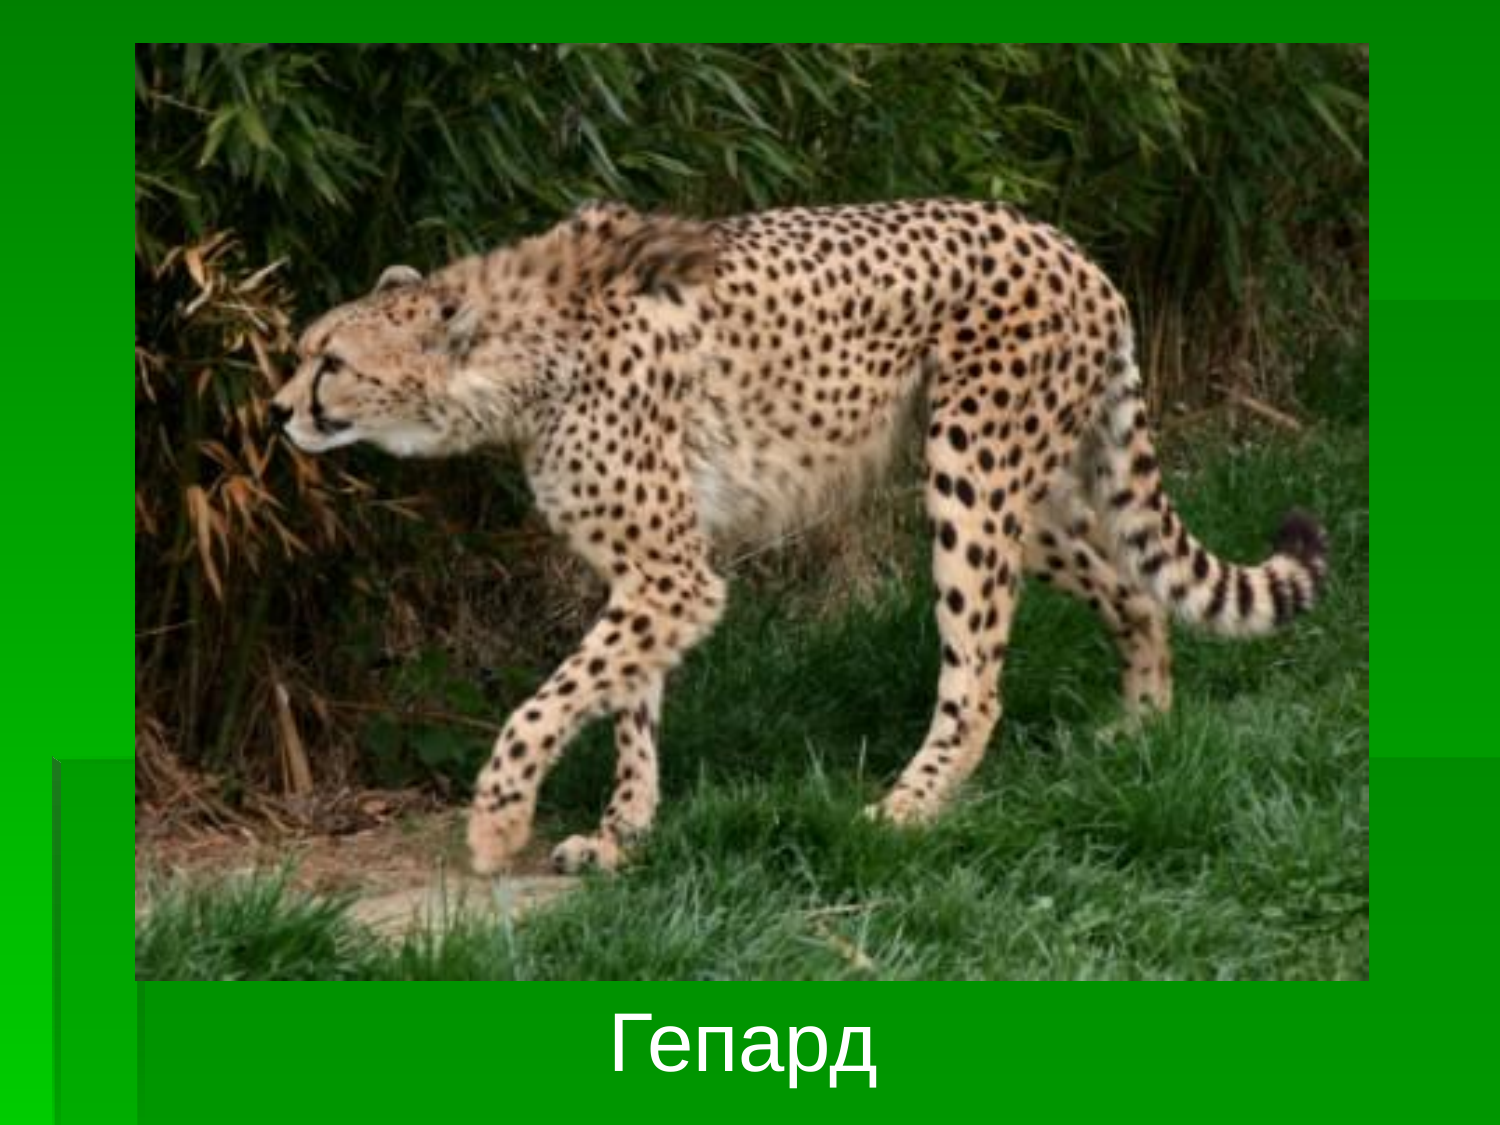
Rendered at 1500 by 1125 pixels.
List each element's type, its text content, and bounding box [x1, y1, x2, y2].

picture [135, 42, 1369, 981]
text_box Гепард [162, 989, 1324, 1096]
